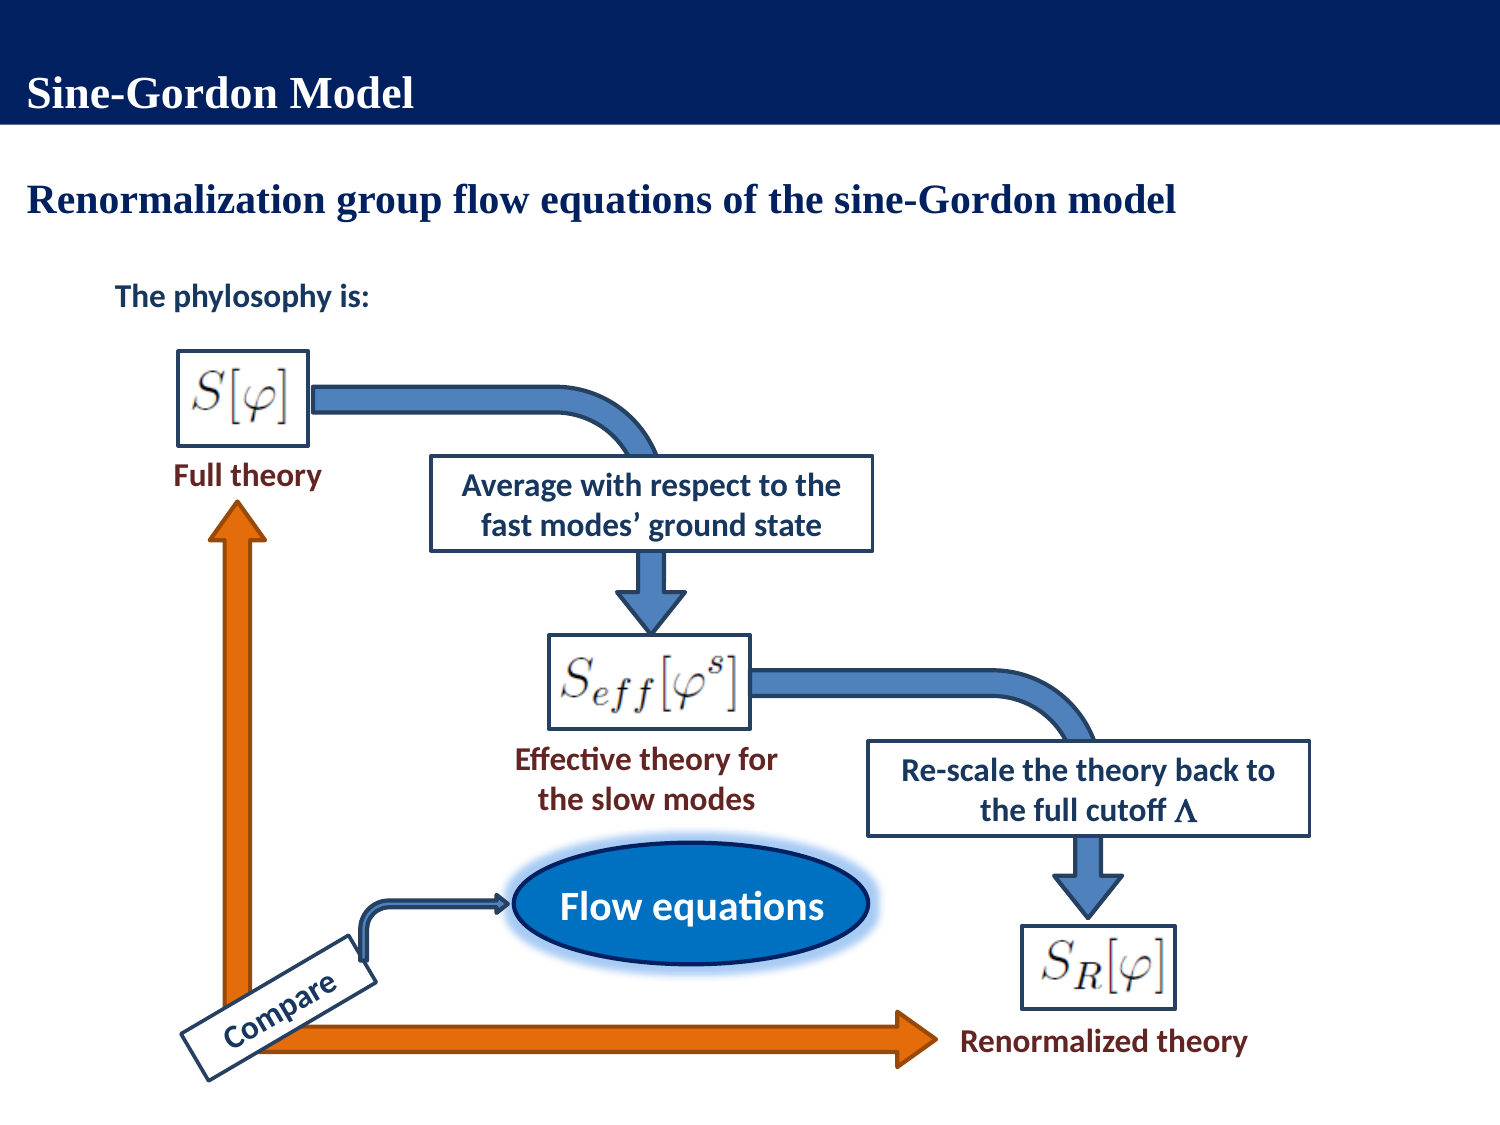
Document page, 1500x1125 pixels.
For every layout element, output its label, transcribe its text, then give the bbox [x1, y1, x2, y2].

text_box [808, 668, 1097, 741]
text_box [492, 842, 892, 965]
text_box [938, 919, 1270, 1068]
text_box Average with respect to the fast modes’ ground state [430, 456, 873, 551]
text_box Renormalization group flow equations of the sine-Gordon model [11, 164, 1329, 230]
text_box [389, 384, 659, 456]
text_box Sine-Gordon Model [0, 0, 1500, 125]
text_box [255, 1009, 933, 1069]
text_box Re-scale the theory back to the full cutoff  [868, 741, 1310, 836]
text_box [207, 511, 267, 1009]
text_box The phylosophy is: [100, 267, 1500, 322]
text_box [489, 634, 804, 826]
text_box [111, 351, 385, 502]
text_box [615, 551, 687, 633]
text_box [1052, 836, 1124, 918]
text_box Compare [180, 935, 377, 1081]
text_box [358, 898, 487, 963]
